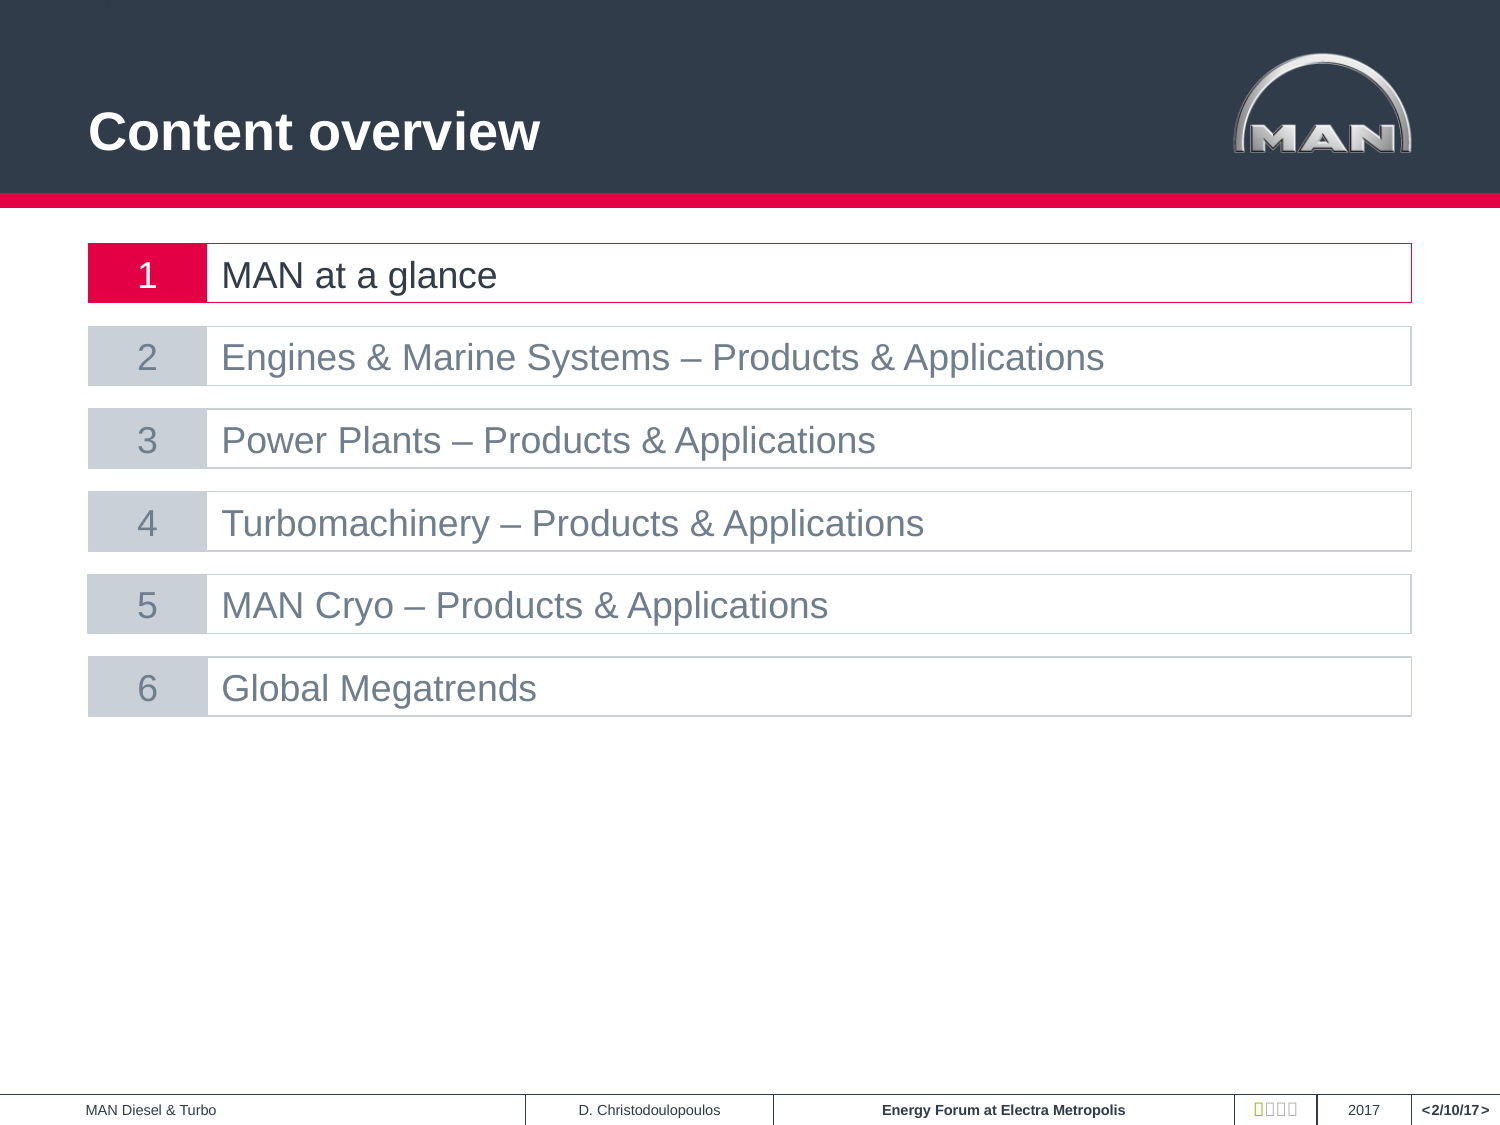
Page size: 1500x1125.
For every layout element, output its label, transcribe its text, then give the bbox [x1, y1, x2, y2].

text_box 2 [86, 324, 204, 387]
text_box MAN Cryo – Products & Applications [204, 572, 1413, 635]
text_box MAN at a glance [204, 241, 1413, 305]
text_box Engines & Marine Systems – Products & Applications [204, 324, 1413, 387]
text_box 1 [86, 241, 204, 305]
text_box 4 [86, 490, 204, 553]
text_box Turbomachinery – Products & Applications [204, 490, 1413, 553]
title Content overview [88, 30, 1128, 173]
text_box 5 [86, 572, 204, 635]
text_box 3 [86, 407, 204, 470]
text_box Power Plants – Products & Applications [204, 407, 1413, 470]
picture [0, 0, 1500, 193]
text_box 6 [86, 655, 205, 718]
text_box Global Megatrends [205, 655, 1413, 718]
